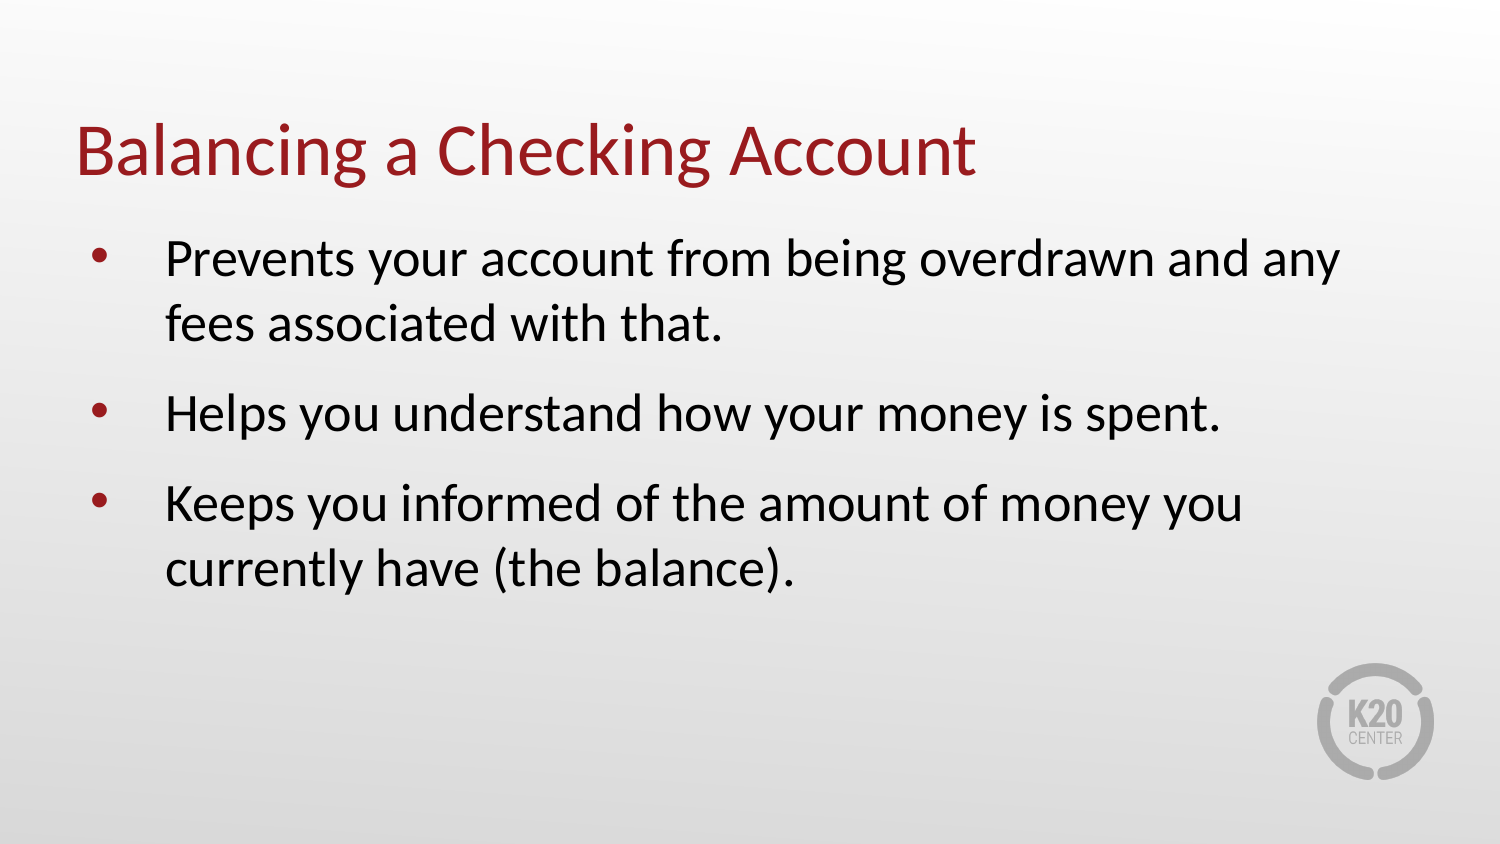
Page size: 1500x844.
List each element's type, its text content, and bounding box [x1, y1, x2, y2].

list Prevents your account from being overdrawn and any fees associated with that. Helps you understand how your money is spent. Keeps you informed of the amount of money you currently have (the balance). [75, 214, 1425, 779]
title Balancing a Checking Account [75, 50, 1425, 191]
picture [1300, 646, 1451, 797]
